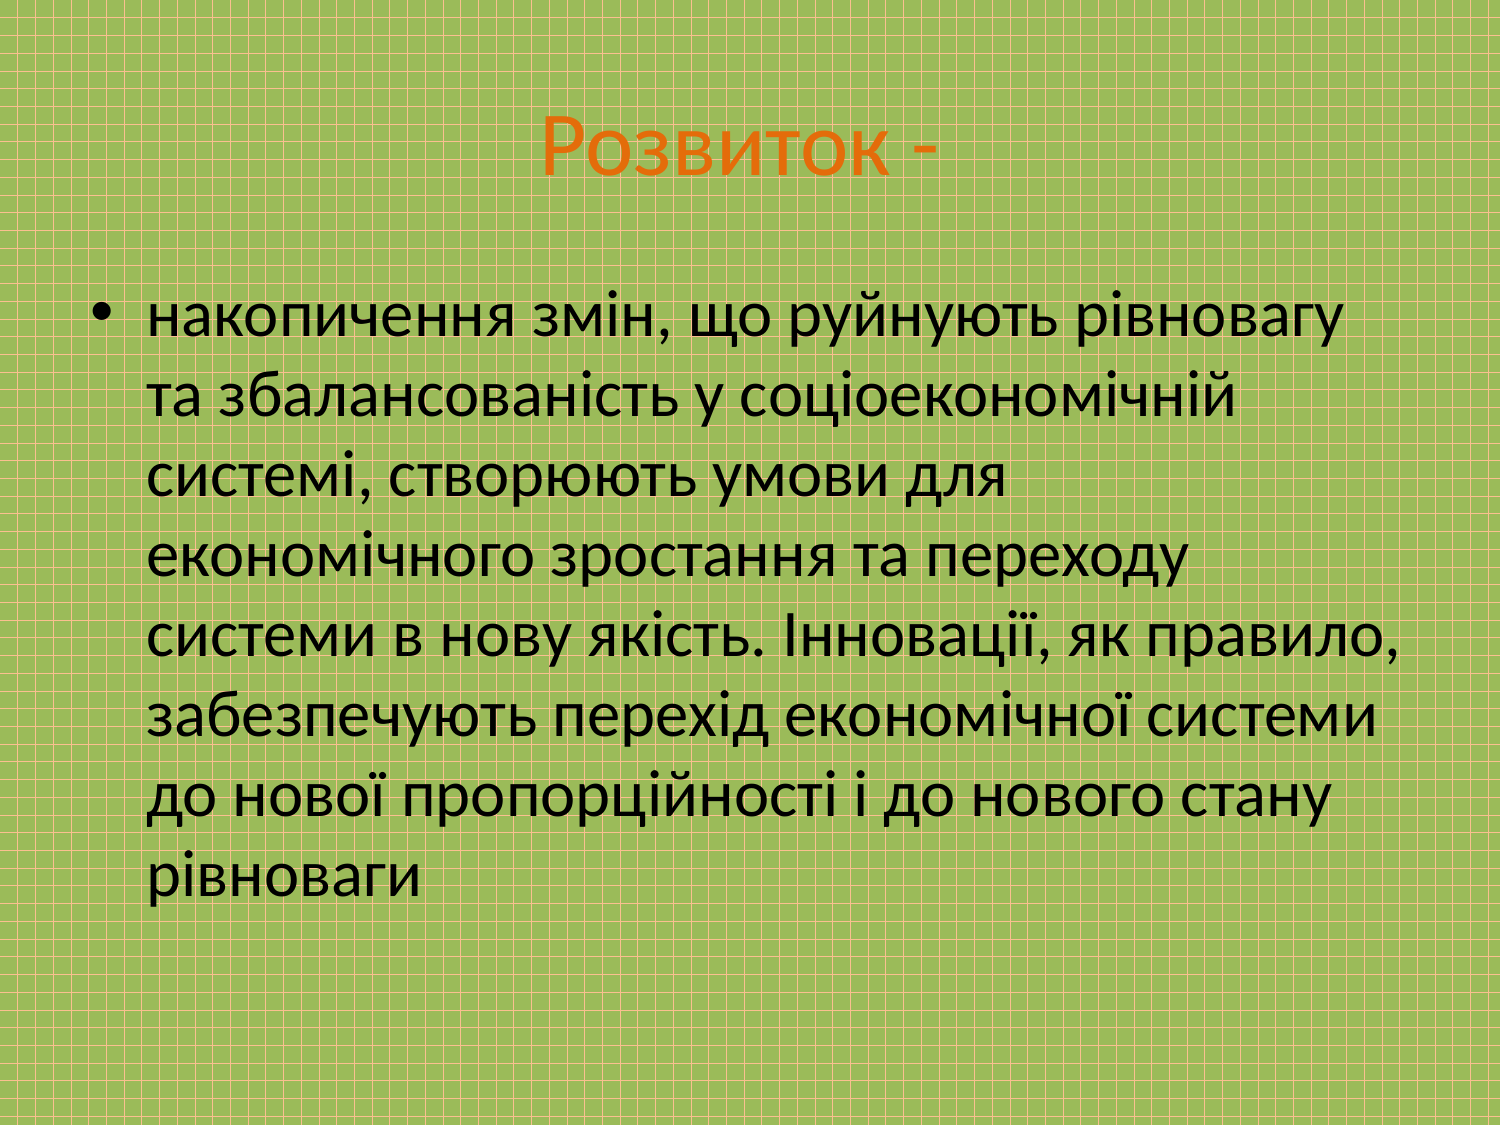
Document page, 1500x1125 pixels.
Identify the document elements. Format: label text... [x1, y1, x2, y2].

title Розвиток - [75, 45, 1425, 233]
list накопичення змін, що руйнують рівновагу та збалансованість у соціоекономічній системі, створюють умови для економічного зростання та переходу системи в нову якість. Інновації, як правило, забезпечують перехід економічної системи до нової пропорційності і до нового стану рівноваги [75, 262, 1425, 1005]
